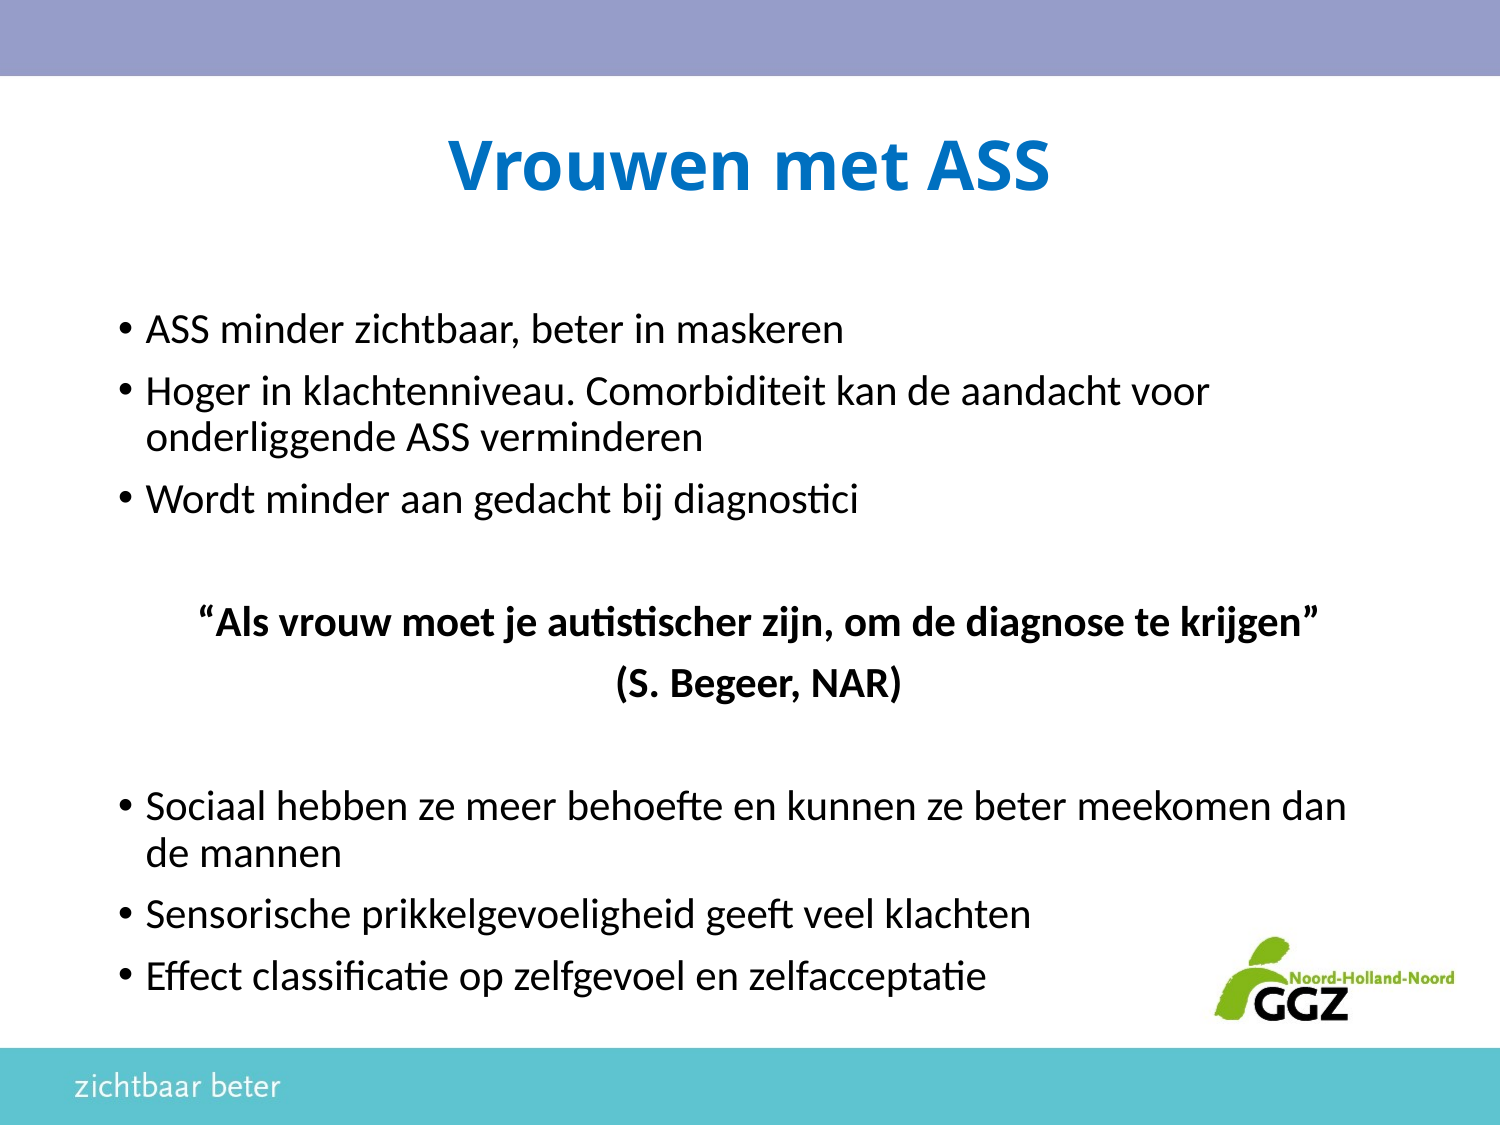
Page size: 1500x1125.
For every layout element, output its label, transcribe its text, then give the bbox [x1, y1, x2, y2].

picture [0, 0, 1500, 1125]
title Vrouwen met ASS [103, 59, 1397, 278]
list ASS minder zichtbaar, beter in maskeren Hoger in klachtenniveau. Comorbiditeit kan de aandacht voor onderliggende ASS verminderen Wordt minder aan gedacht bij diagnostici “Als vrouw moet je autistischer zijn, om de diagnose te krijgen” (S. Begeer, NAR) Sociaal hebben ze meer behoefte en kunnen ze beter meekomen dan de mannen Sensorische prikkelgevoeligheid geeft veel klachten Effect classificatie op zelfgevoel en zelfacceptatie [103, 299, 1397, 1014]
